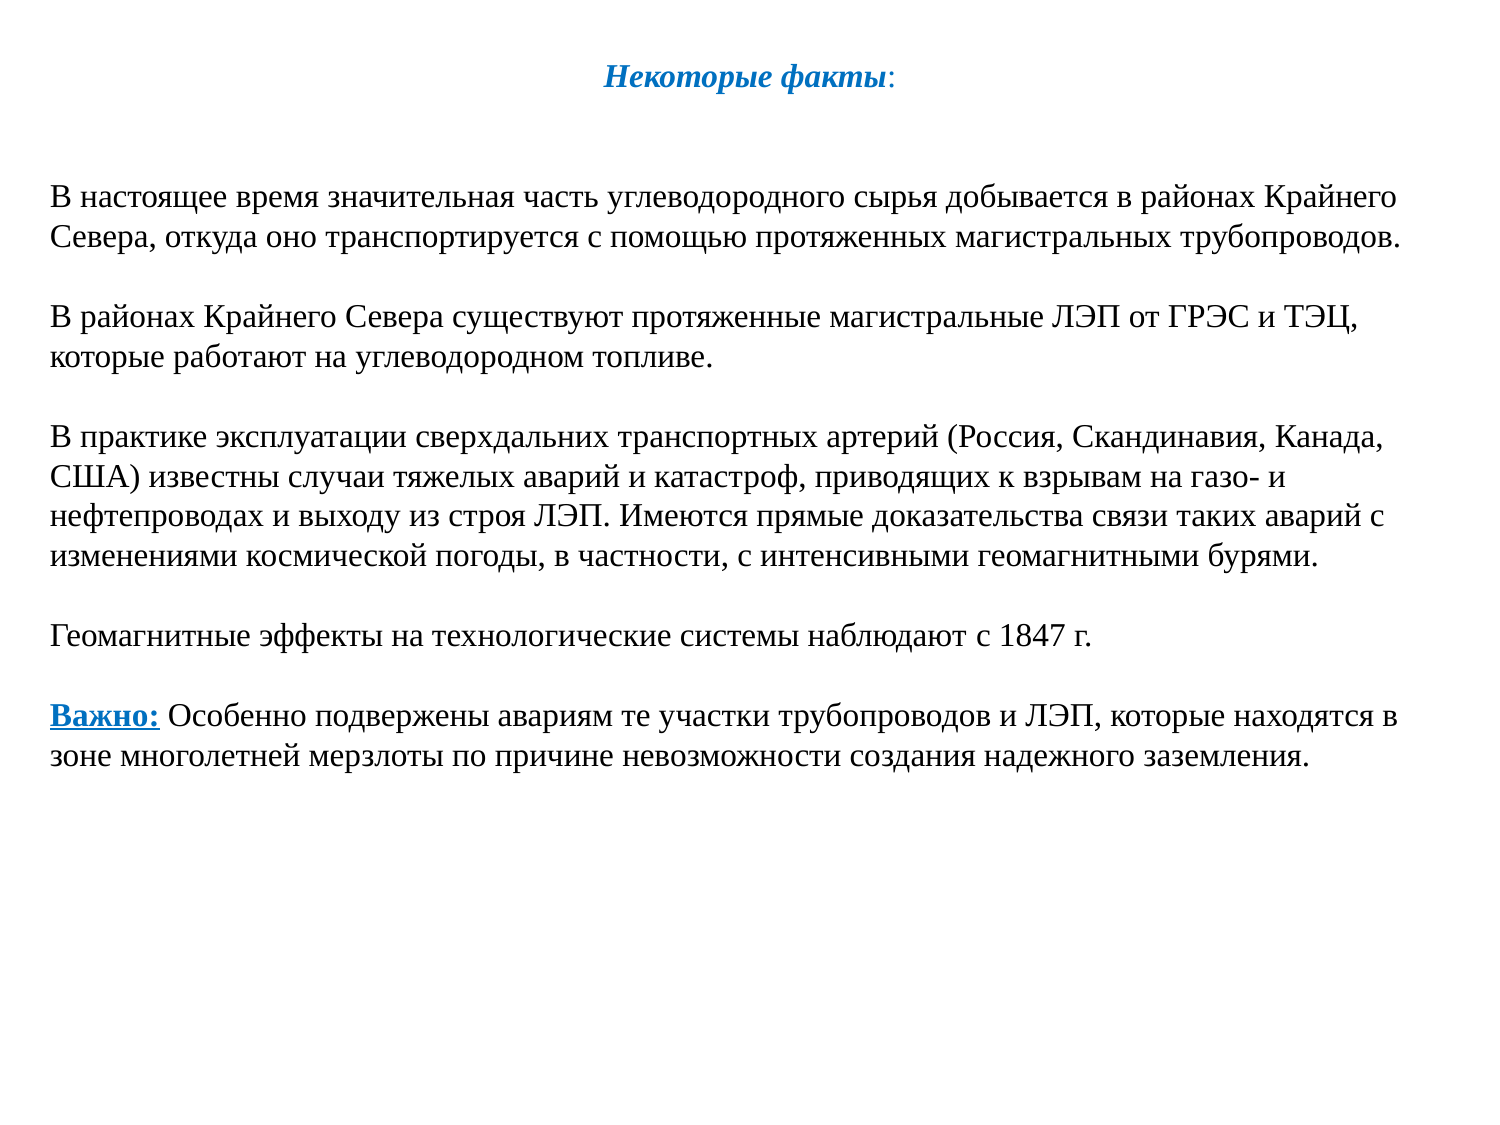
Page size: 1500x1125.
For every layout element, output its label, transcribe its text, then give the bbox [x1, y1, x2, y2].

text_box Некоторые факты: В настоящее время значительная часть углеводородного сырья добывается в районах Крайнего Севера, откуда оно транспортируется с помощью протяженных магистральных трубопроводов. В районах Крайнего Севера существуют протяженные магистральные ЛЭП от ГРЭС и ТЭЦ, которые работают на углеводородном топливе. В практике эксплуатации сверхдальних транспортных артерий (Россия, Скандинавия, Канада, США) известны случаи тяжелых аварий и катастроф, приводящих к взрывам на газо- и нефтепроводах и выходу из строя ЛЭП. Имеются прямые доказательства связи таких аварий с изменениями космической погоды, в частности, с интенсивными геомагнитными бурями. Геомагнитные эффекты на технологические системы наблюдают с 1847 г.. Важно: Особенно подвержены авариям те участки трубопроводов и ЛЭП, которые находятся в зоне многолетней мерзлоты по причине невозможности создания надежного заземления. [35, 46, 1465, 781]
